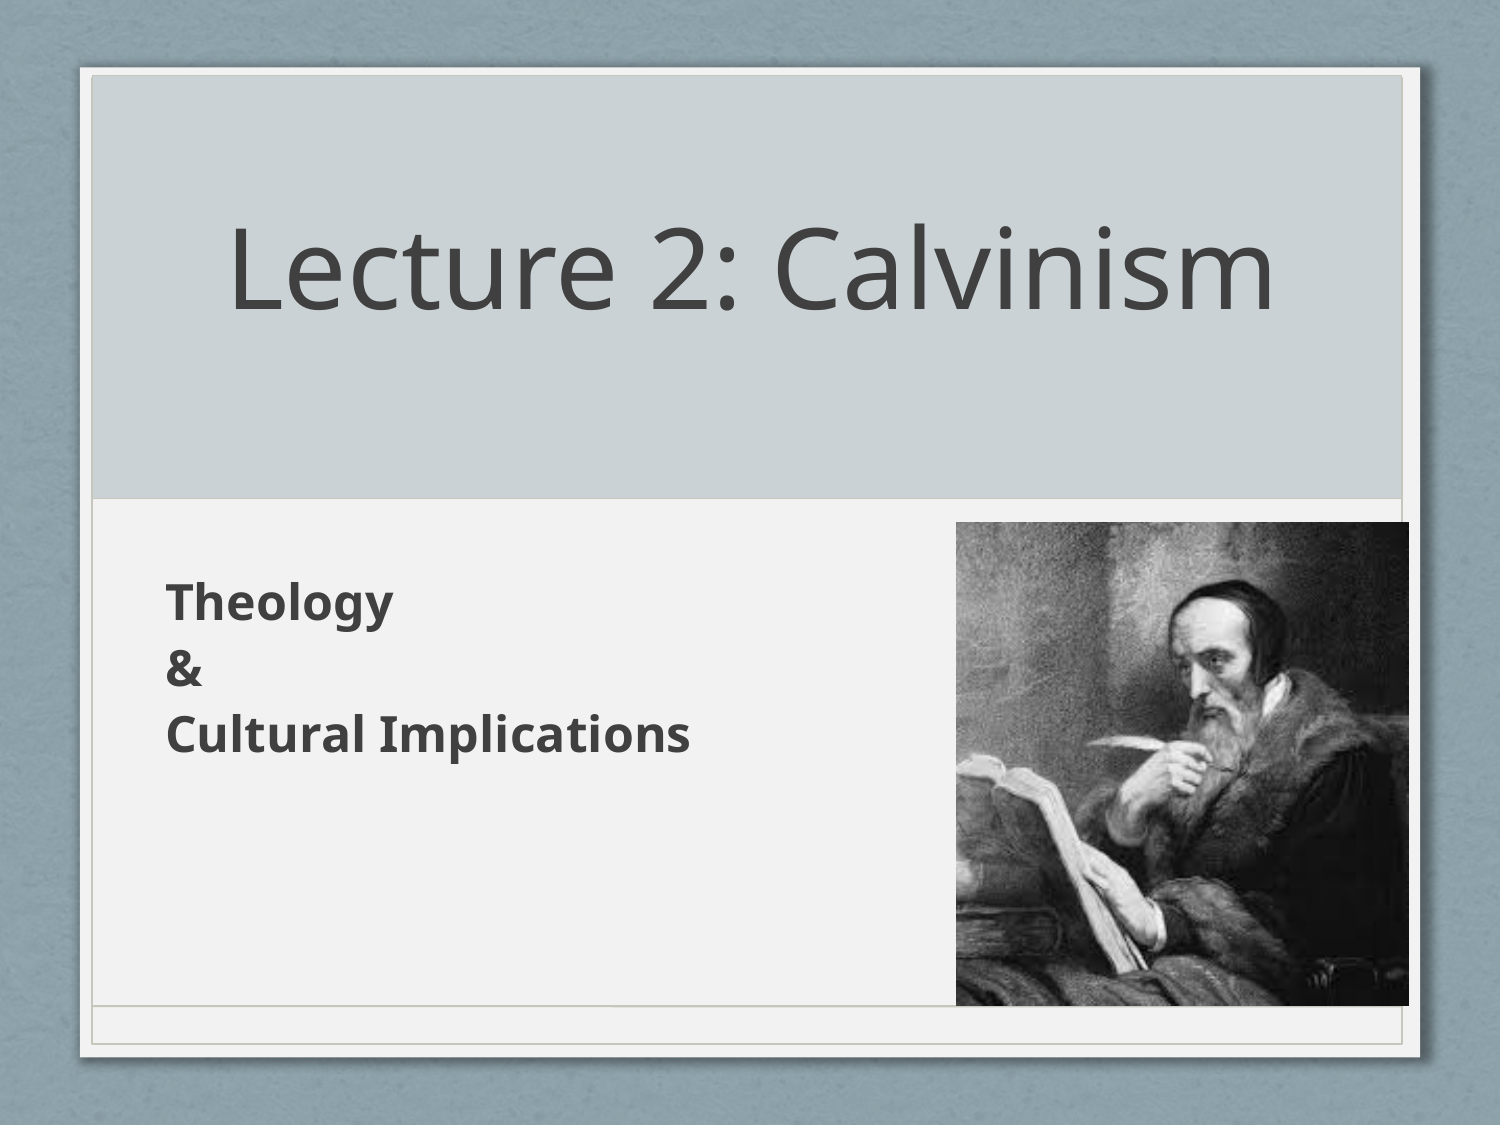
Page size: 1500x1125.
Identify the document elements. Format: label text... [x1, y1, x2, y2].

picture [956, 521, 1410, 1007]
subtitle Theology & Cultural Implications [150, 562, 949, 850]
title Lecture 2: Calvinism [150, 141, 1355, 340]
